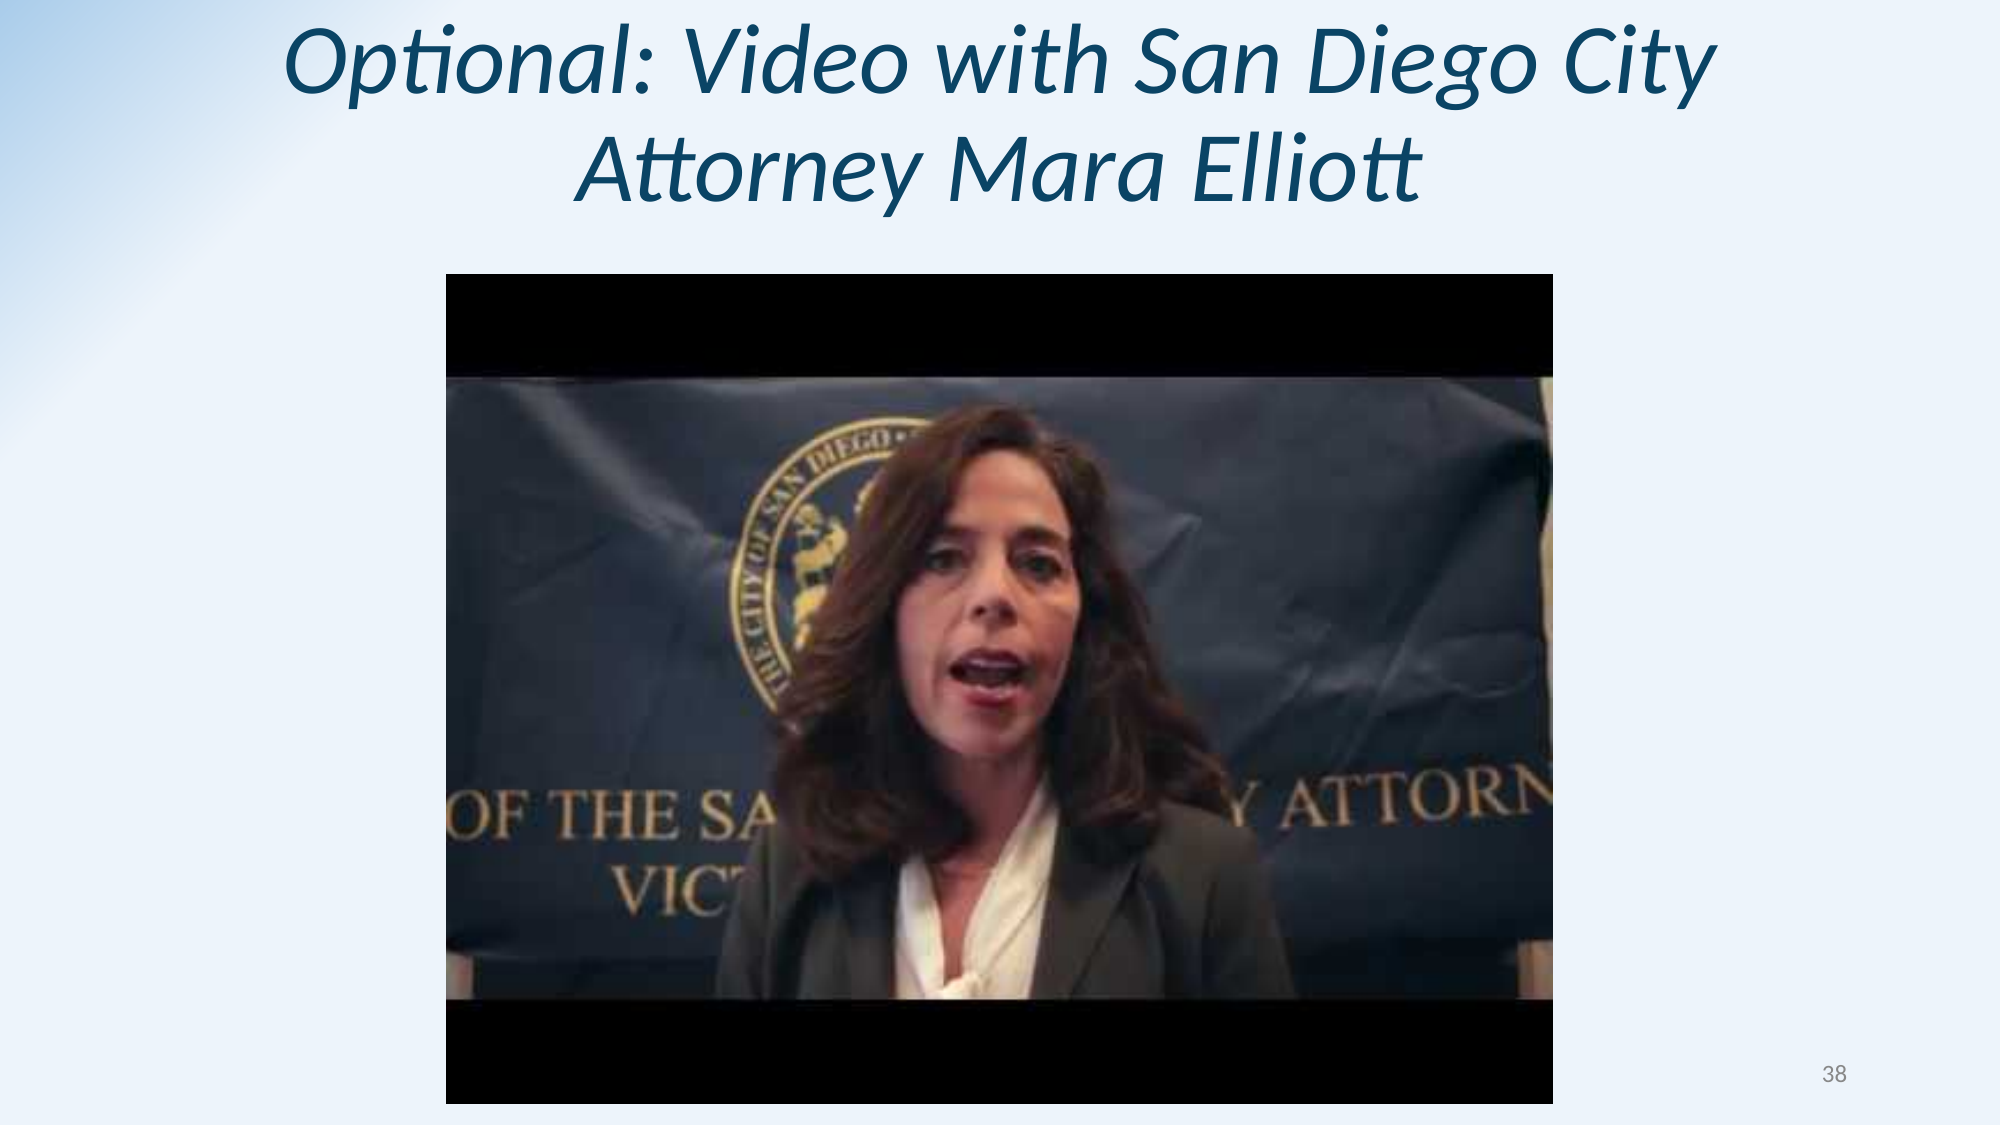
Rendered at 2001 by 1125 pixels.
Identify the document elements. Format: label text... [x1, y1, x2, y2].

picture [446, 274, 1554, 1105]
subtitle Optional: Video with San Diego City Attorney Mara Elliott [161, 0, 1839, 180]
slide_number 38 [1557, 1042, 1863, 1103]
